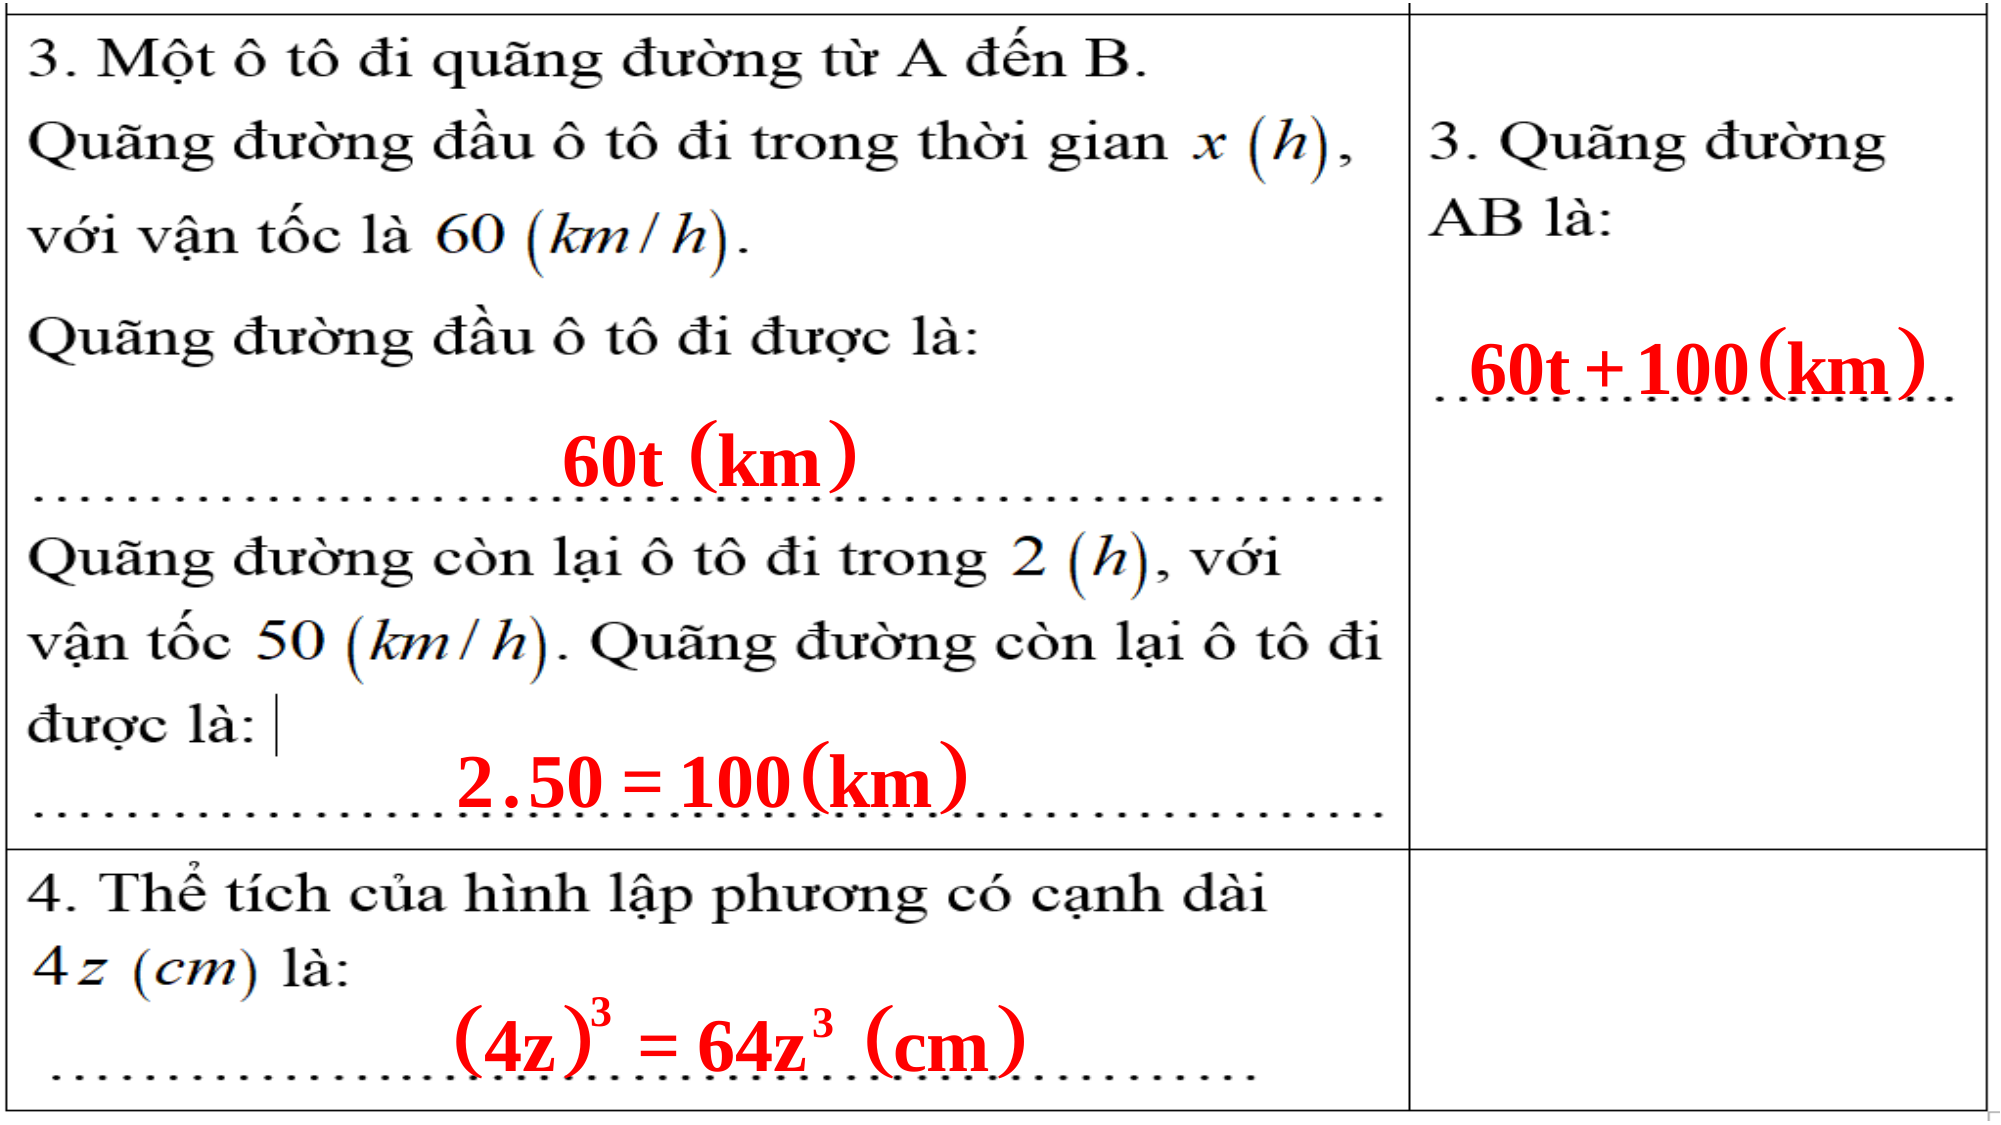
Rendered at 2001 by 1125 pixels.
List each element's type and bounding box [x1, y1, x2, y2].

picture [0, 3, 2000, 1122]
text_box [552, 404, 864, 532]
text_box [444, 725, 978, 853]
text_box [444, 976, 1035, 1116]
text_box [1459, 312, 1936, 439]
